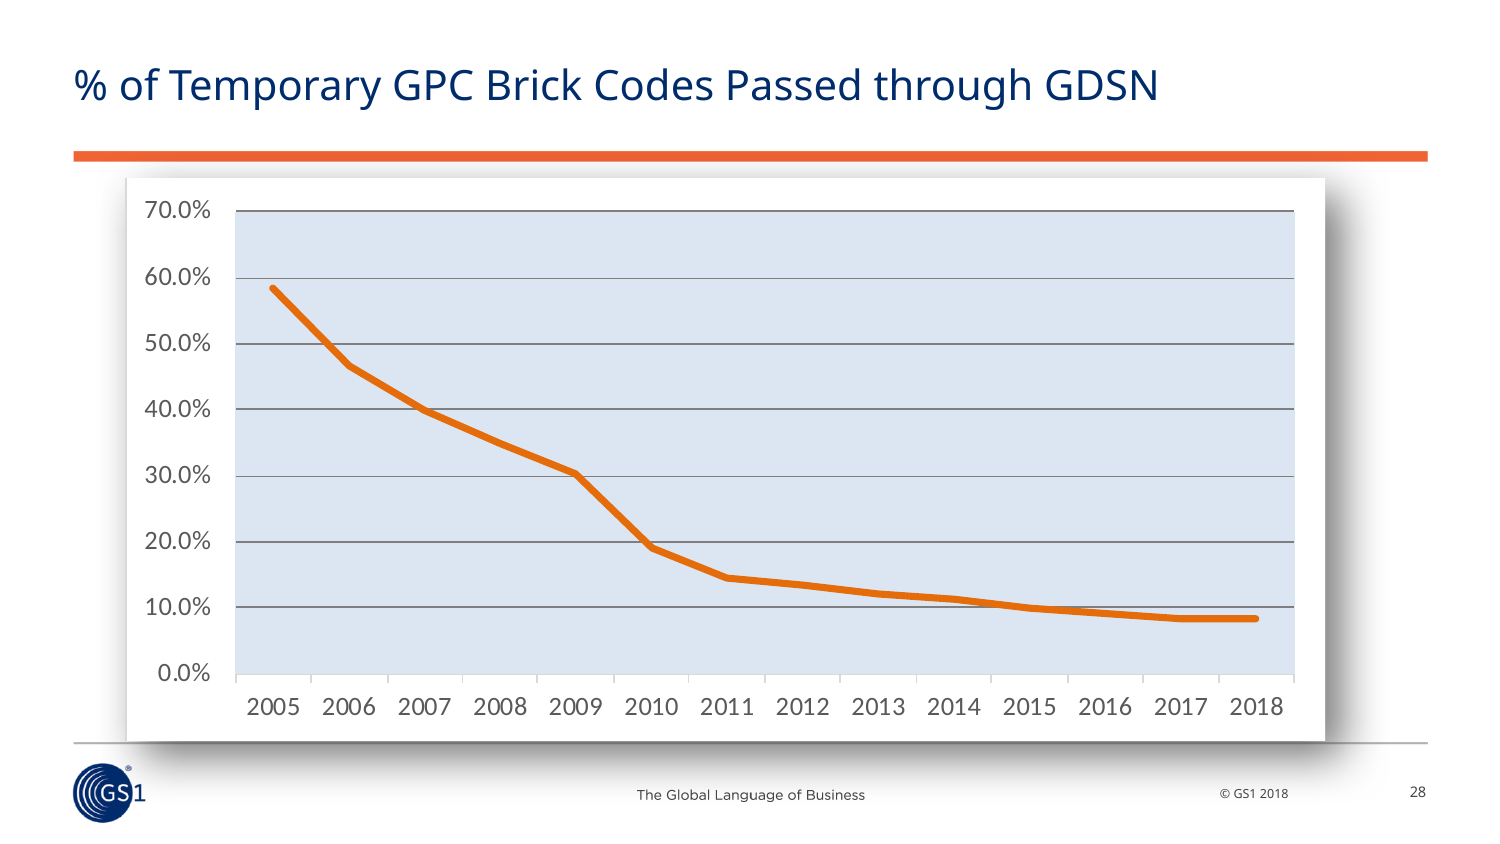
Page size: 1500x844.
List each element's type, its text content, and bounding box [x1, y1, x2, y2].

picture [0, 0, 1500, 844]
title % of Temporary GPC Brick Codes Passed through GDSN [73, 28, 1426, 140]
slide_number 28 [1385, 780, 1427, 806]
